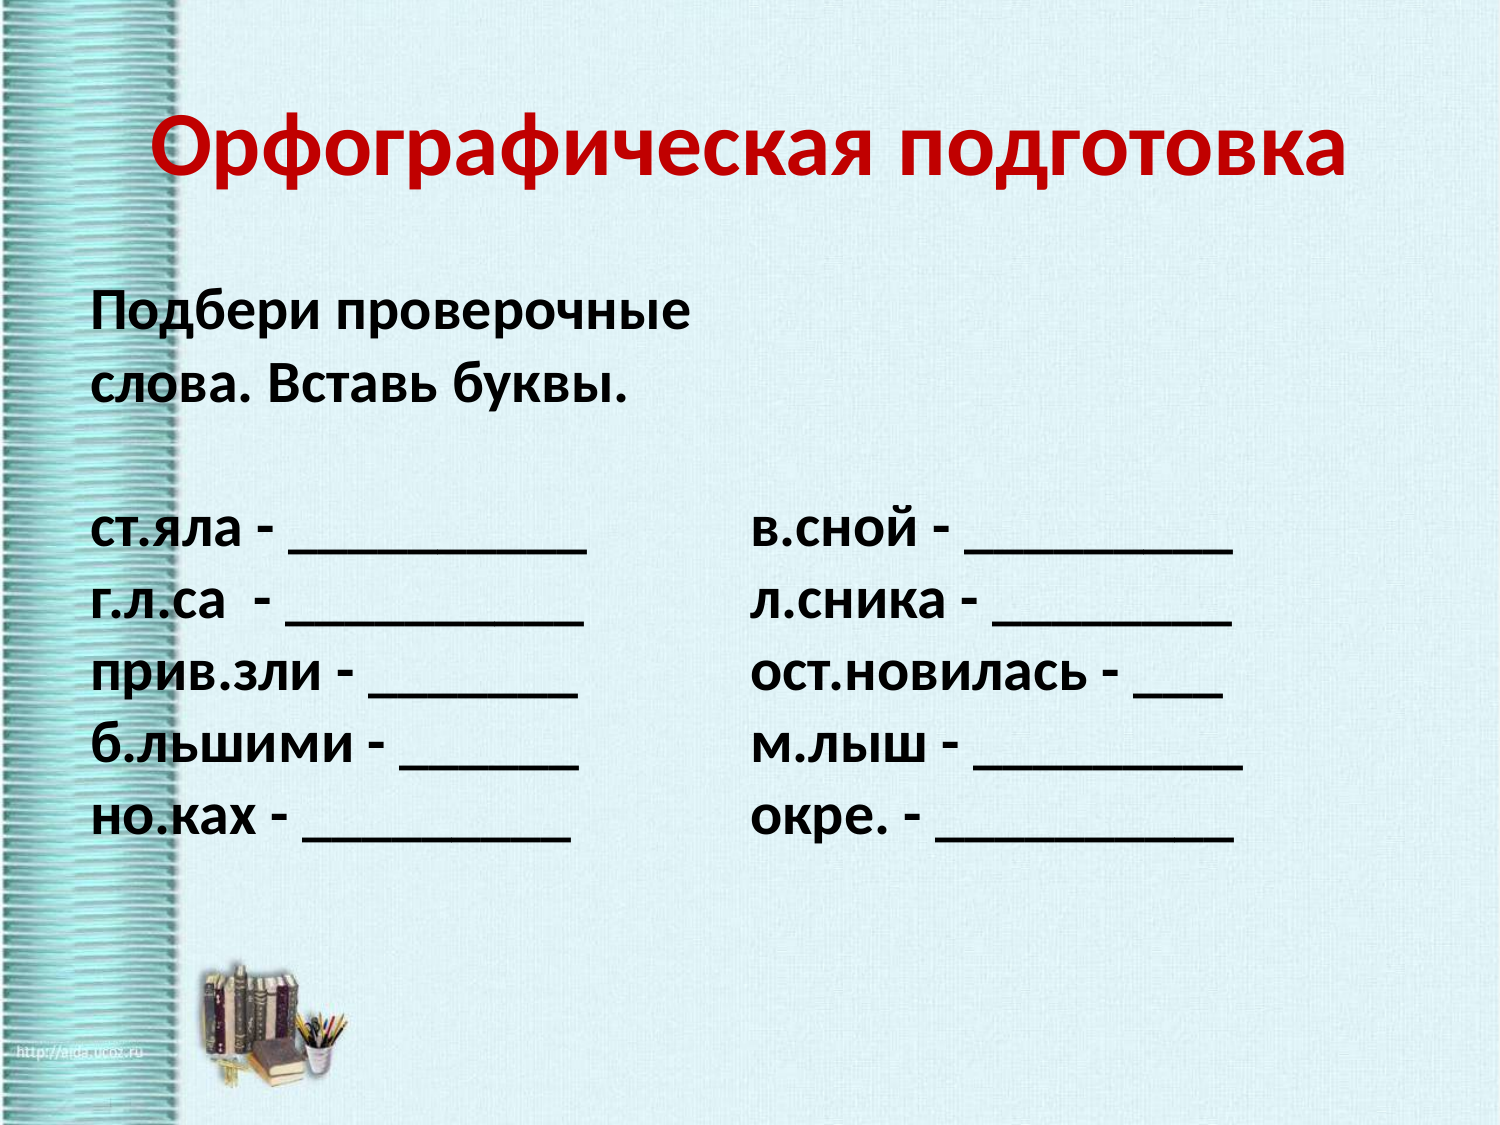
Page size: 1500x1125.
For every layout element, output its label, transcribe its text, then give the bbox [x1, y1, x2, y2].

picture [0, 0, 1500, 1125]
title Орфографическая подготовка [75, 45, 1425, 233]
list Подбери проверочные слова. Вставь буквы. ст.яла - __________ г.л.са - __________ прив.зли - _______ б.льшими - ______ но.ках - _________ в.сной - _________ л.сника - ________ ост.новилась - ___ м.лыш - _________ окре. - __________ [75, 262, 1425, 1005]
